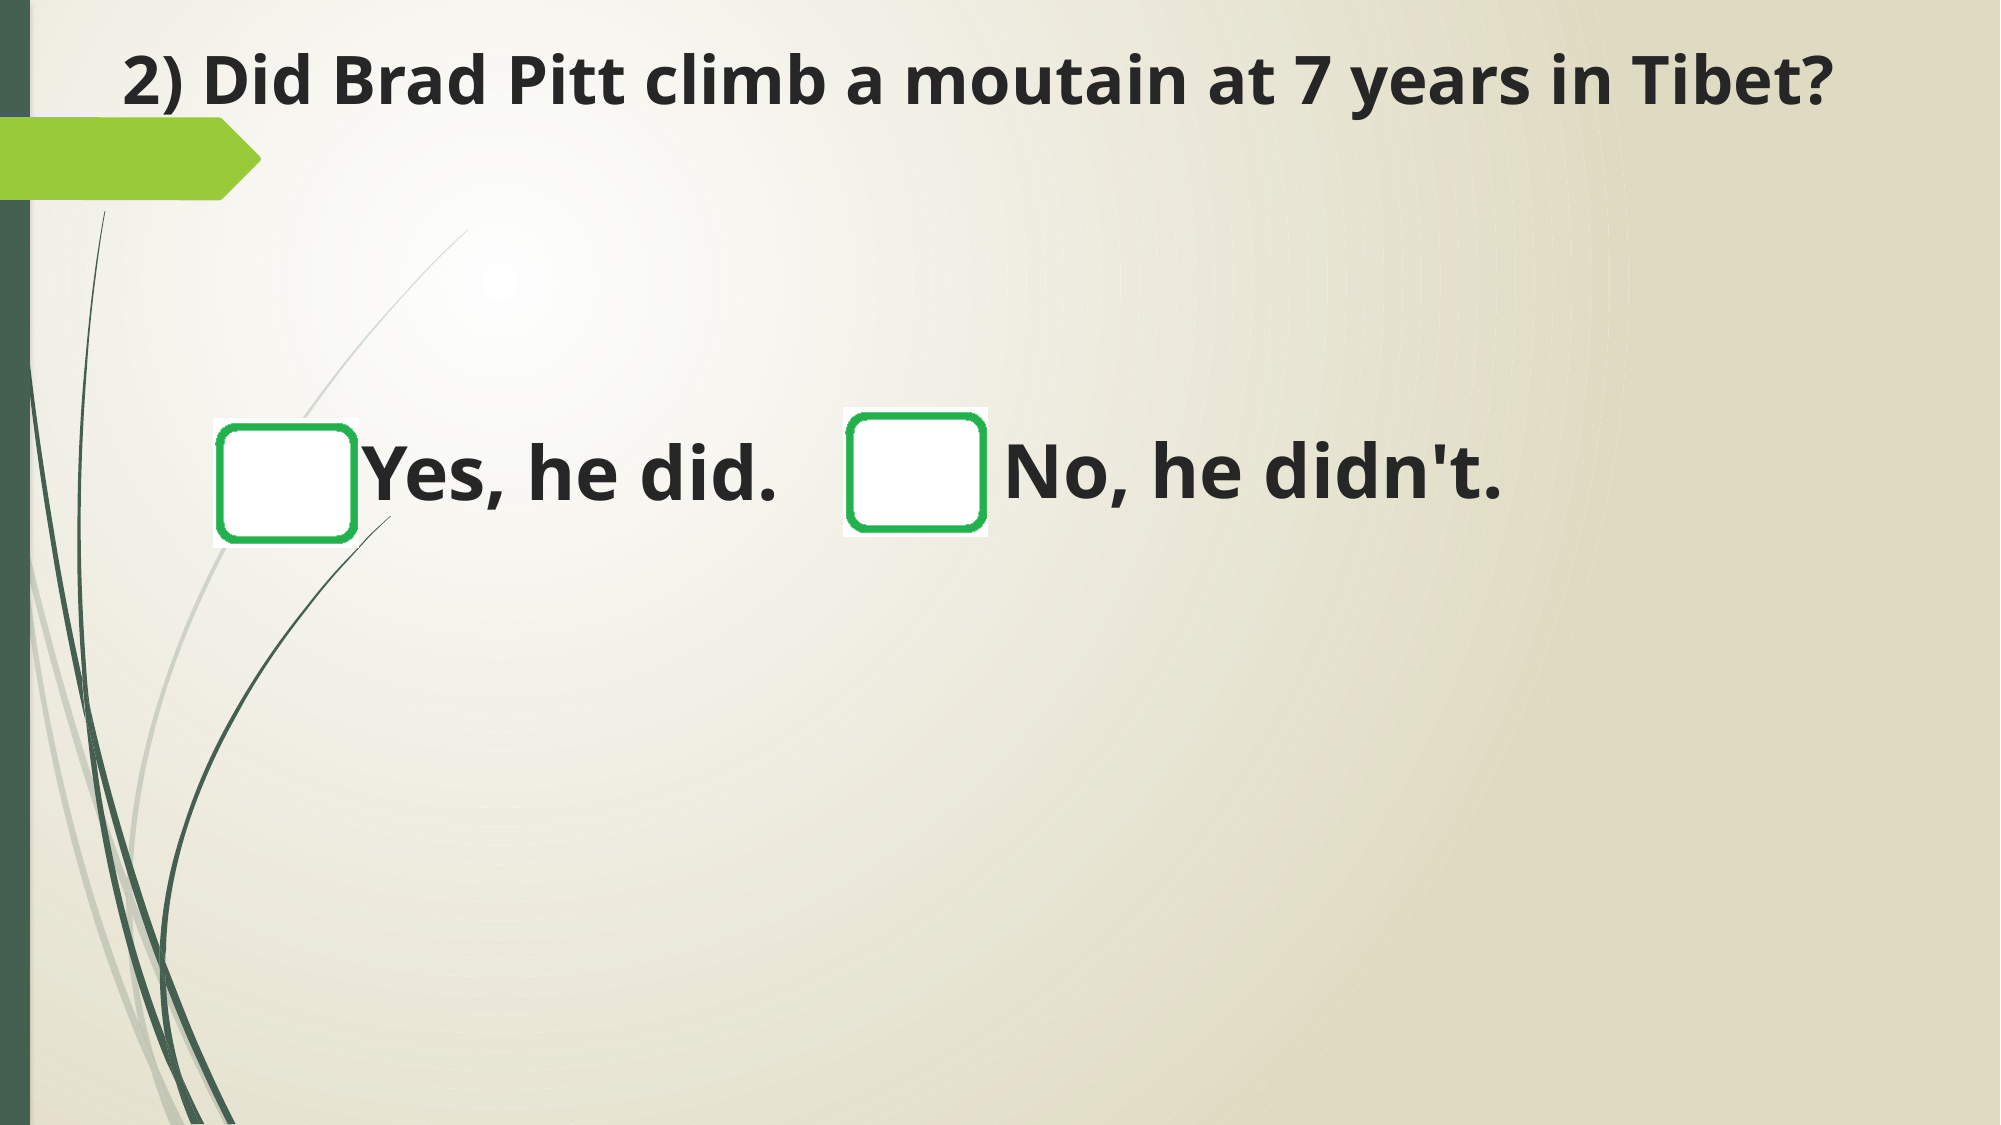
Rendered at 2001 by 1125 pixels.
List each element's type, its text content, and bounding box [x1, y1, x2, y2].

text_box No, he didn't. [987, 415, 1568, 548]
text_box Yes, he did. [359, 418, 816, 537]
picture [842, 406, 988, 538]
title 2) Did Brad Pitt climb a moutain at 7 years in Tibet? [107, 29, 1955, 196]
picture [213, 417, 359, 549]
